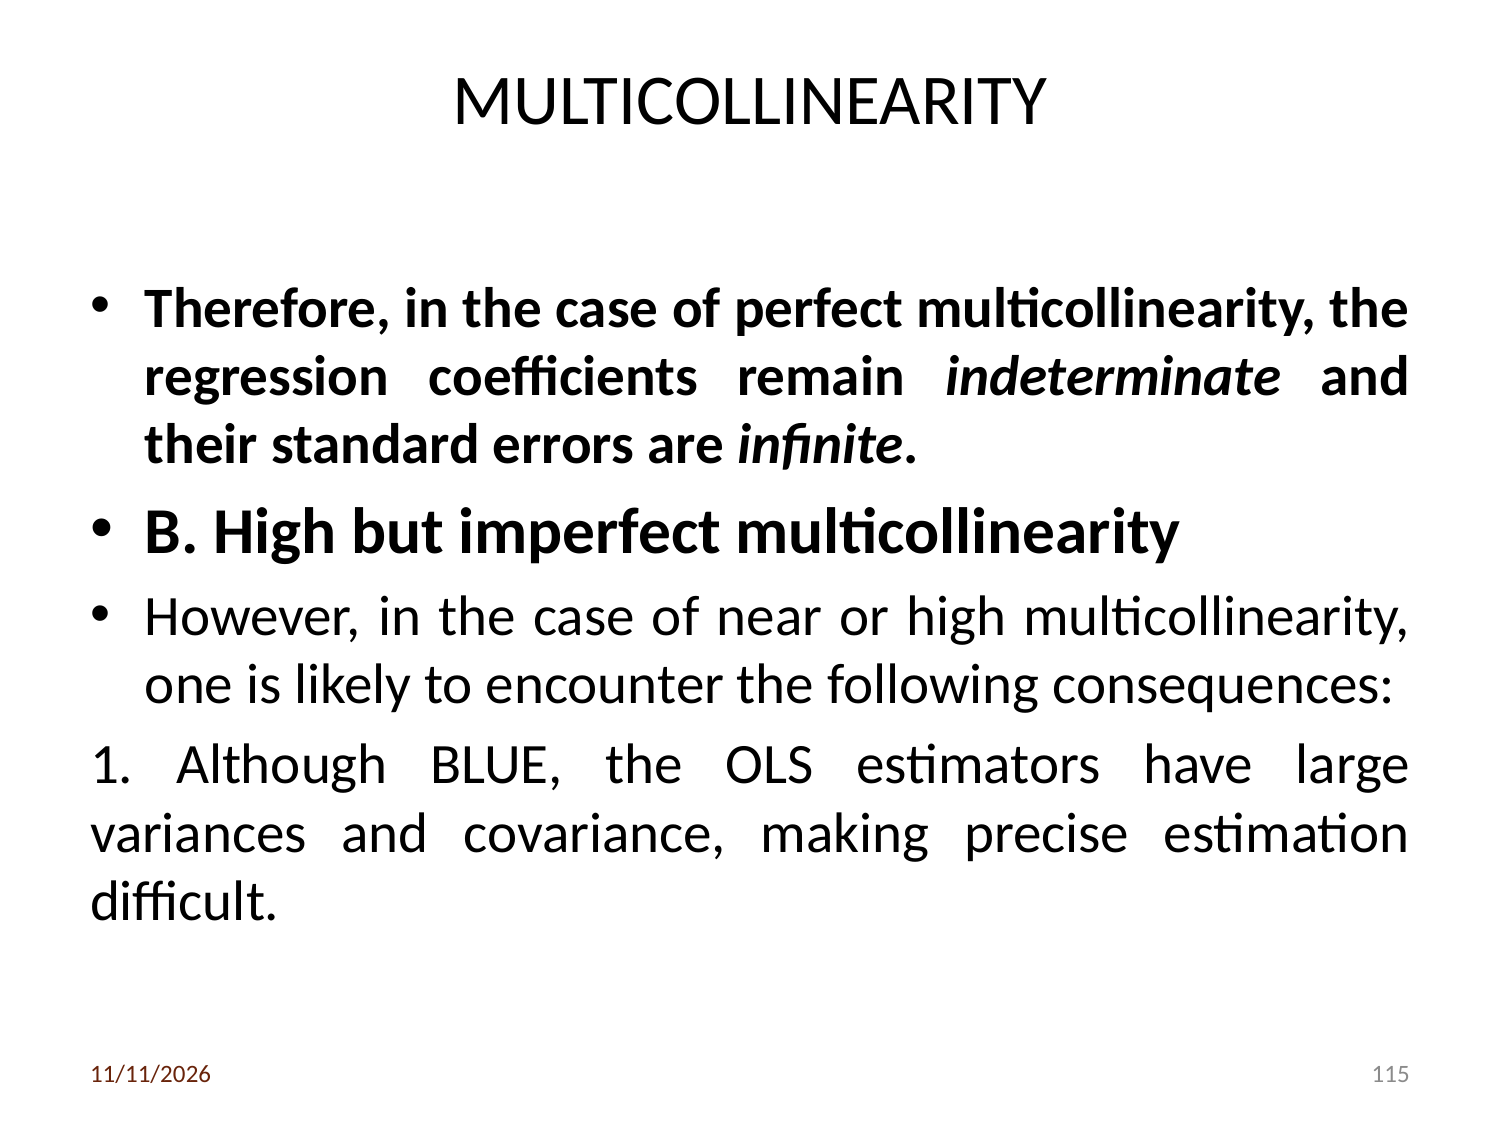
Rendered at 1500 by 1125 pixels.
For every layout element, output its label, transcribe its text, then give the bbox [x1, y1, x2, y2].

slide_number 115 [1074, 1042, 1425, 1103]
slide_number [75, 1042, 425, 1103]
list Therefore, in the case of perfect multicollinearity, the regression coefficients remain indeterminate and their standard errors are infinite. B. High but imperfect multicollinearity However, in the case of near or high multicollinearity, one is likely to encounter the following consequences: 1. Although BLUE, the OLS estimators have large variances and covariance, making precise estimation difficult. [75, 262, 1425, 1005]
title MULTICOLLINEARITY [75, 45, 1425, 233]
